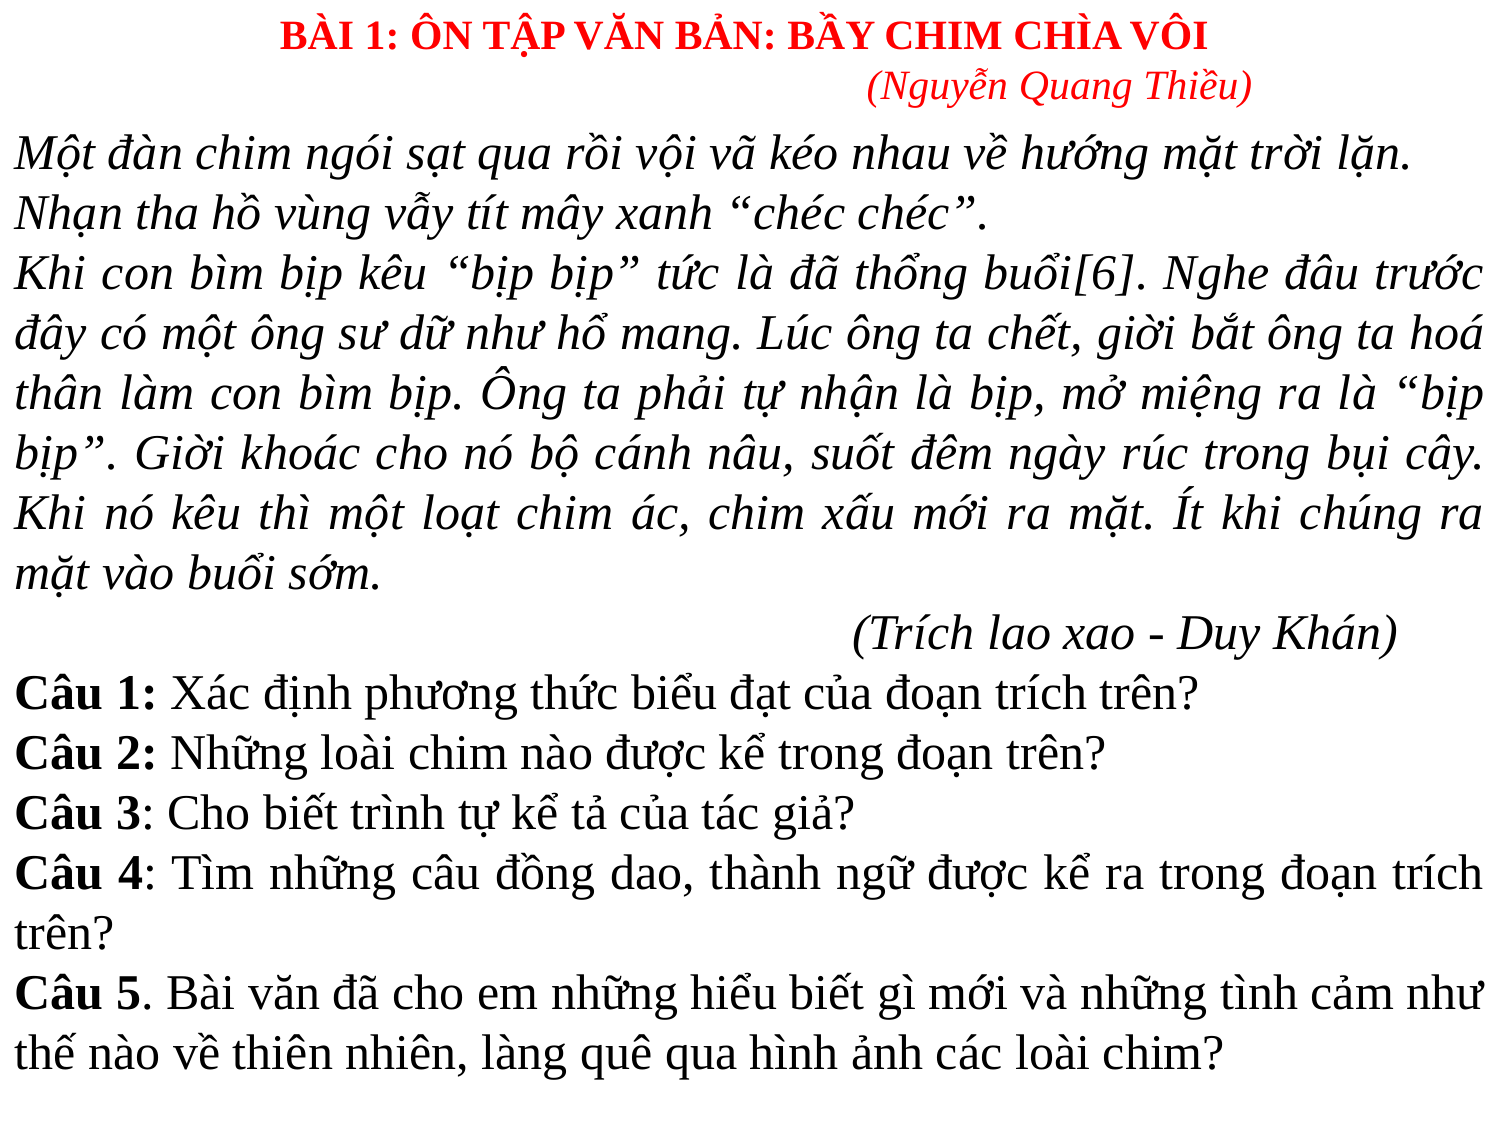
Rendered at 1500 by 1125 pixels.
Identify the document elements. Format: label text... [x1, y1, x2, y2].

text_box Một đàn chim ngói sạt qua rồi vội vã kéo nhau về hướng mặt trời lặn. Nhạn tha hồ vùng vẫy tít mây xanh “chéc chéc”. Khi con bìm bịp kêu “bịp bịp” tức là đã thổng buổi[6]. Nghe đâu trước đây có một ông sư dữ như hổ mang. Lúc ông ta chết, giời bắt ông ta hoá thân làm con bìm bịp. Ông ta phải tự nhận là bịp, mở miệng ra là “bịp bịp”. Giời khoác cho nó bộ cánh nâu, suốt đêm ngày rúc trong bụi cây. Khi nó kêu thì một loạt chim ác, chim xấu mới ra mặt. Ít khi chúng ra mặt vào buổi sớm. (Trích lao xao - Duy Khán) Câu 1: Xác định phương thức biểu đạt của đoạn trích trên? Câu 2: Những loài chim nào được kể trong đoạn trên? Câu 3: Cho biết trình tự kể tả của tác giả? Câu 4: Tìm những câu đồng dao, thành ngữ được kể ra trong đoạn trích trên? Câu 5. Bài văn đã cho em những hiểu biết gì mới và những tình cảm như thế nào về thiên nhiên, làng quê qua hình ảnh các loài chim? [0, 112, 1500, 1125]
text_box BÀI 1: ÔN TẬP VĂN BẢN: BẦY CHIM CHÌA VÔI (Nguyễn Quang Thiều) [0, 0, 1500, 112]
